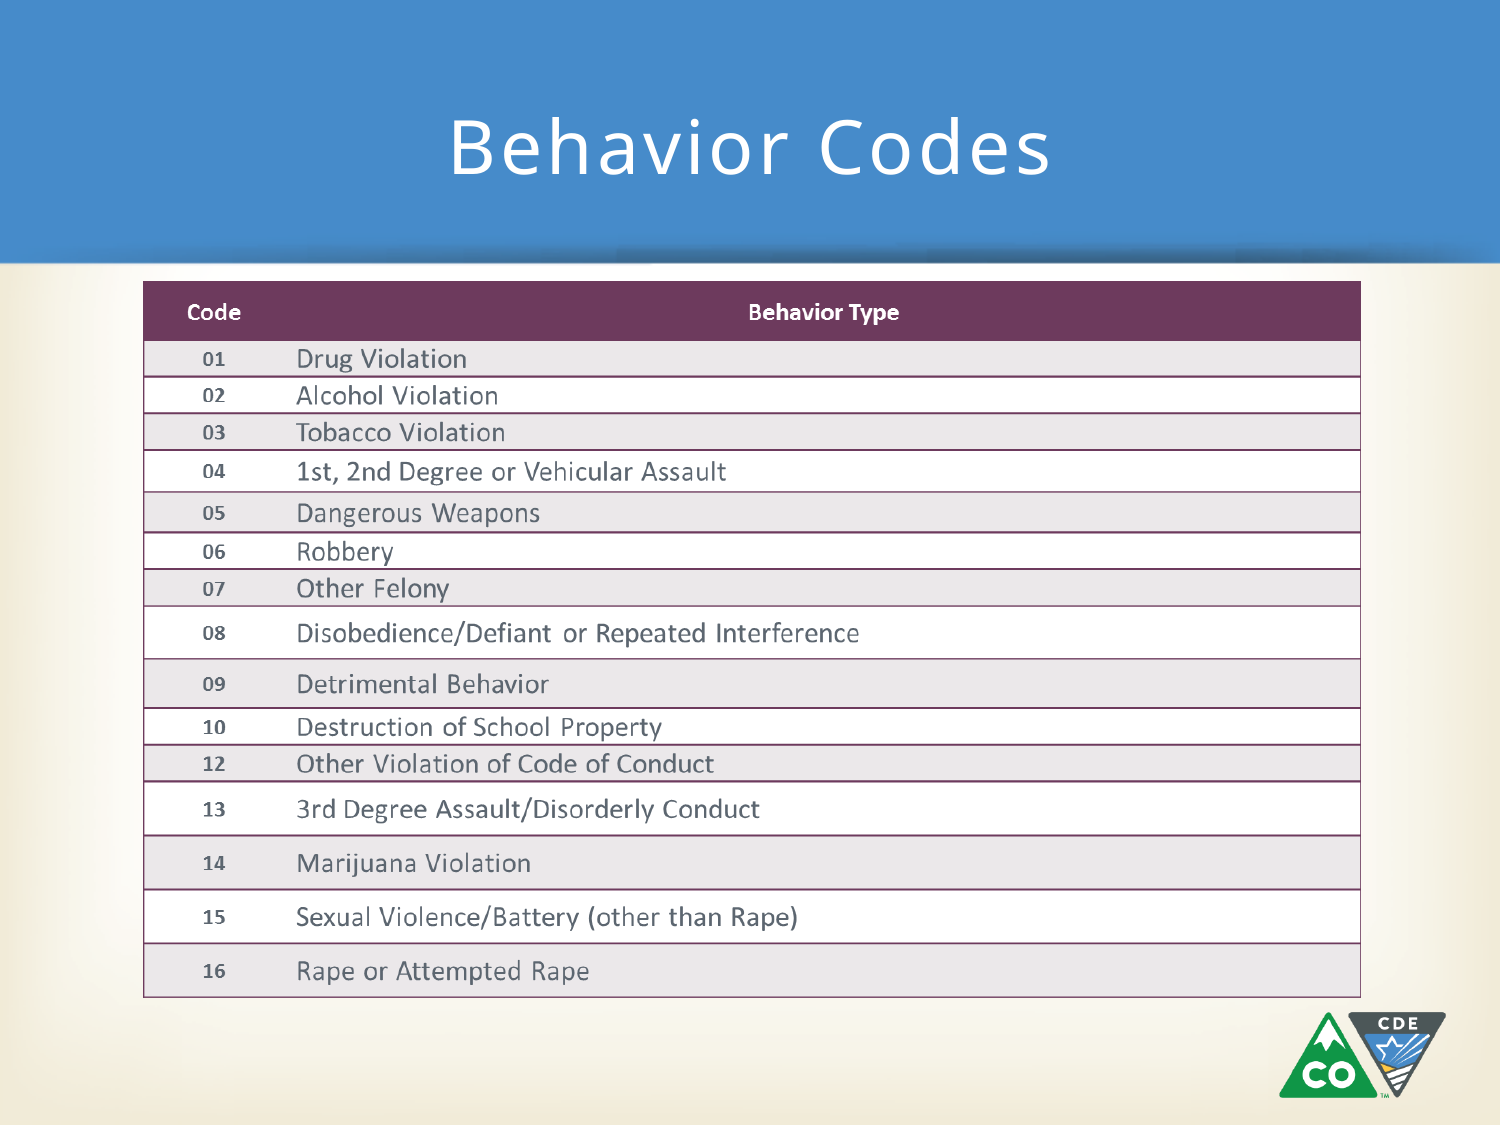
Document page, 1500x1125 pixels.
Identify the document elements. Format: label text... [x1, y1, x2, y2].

picture [0, 0, 1500, 1125]
title Behavior Codes [62, 58, 1438, 232]
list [143, 281, 1361, 1006]
